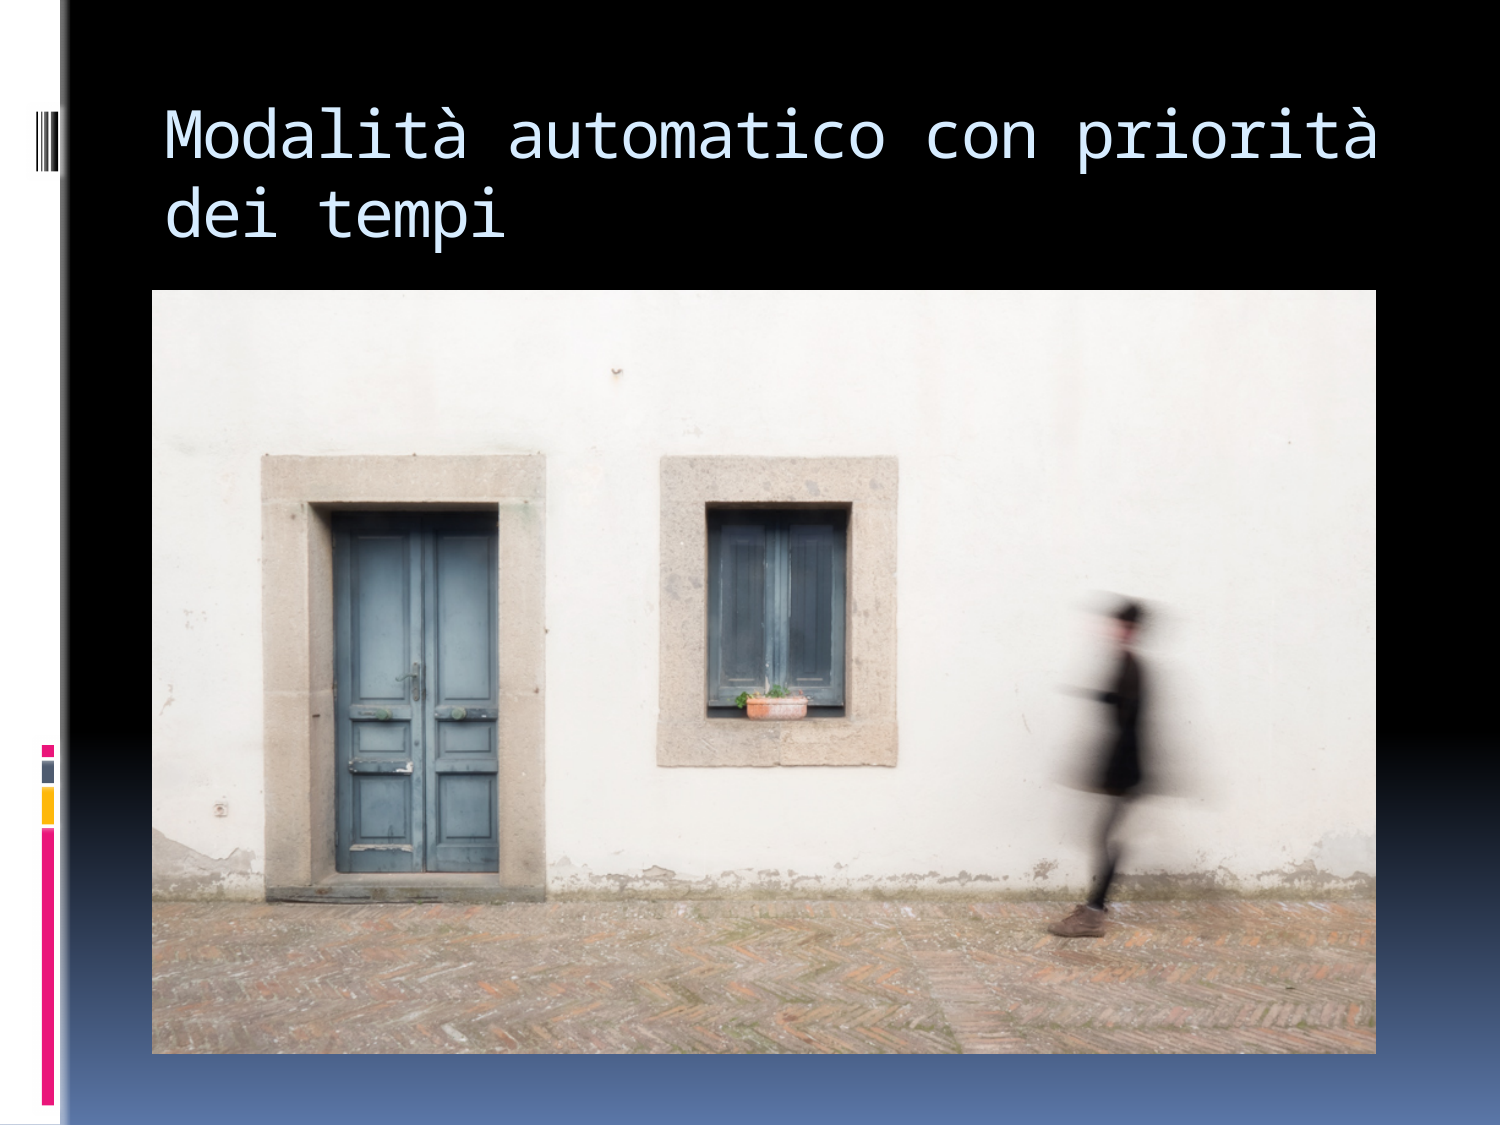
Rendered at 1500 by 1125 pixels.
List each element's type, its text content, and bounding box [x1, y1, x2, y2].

picture [152, 290, 1377, 1055]
title Modalità automatico con priorità dei tempi [150, 83, 1425, 234]
